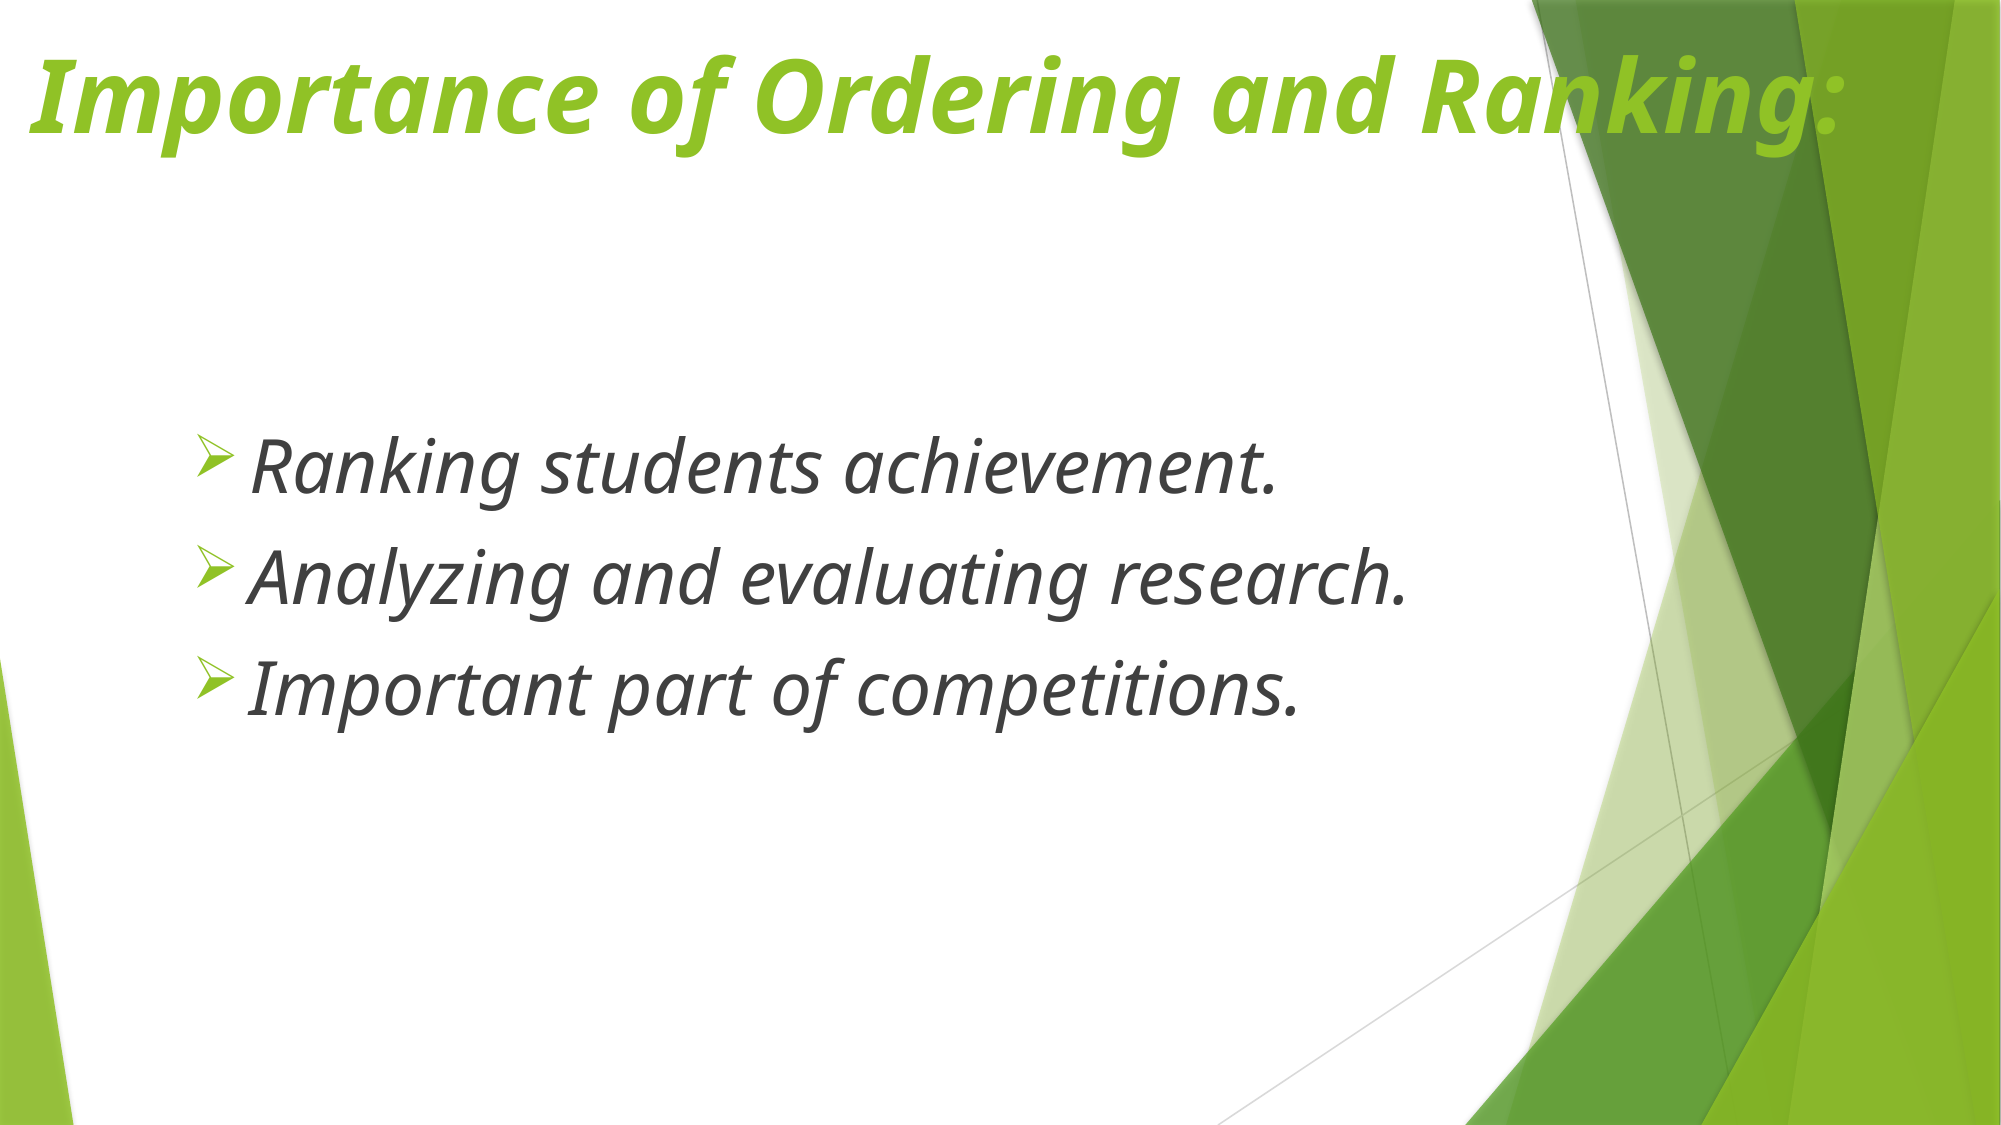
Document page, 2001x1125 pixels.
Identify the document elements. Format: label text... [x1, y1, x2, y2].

title Importance of Ordering and Ranking: [17, 24, 1903, 242]
list Ranking students achievement. Analyzing and evaluating research. Important part of competitions. [177, 411, 1903, 1125]
